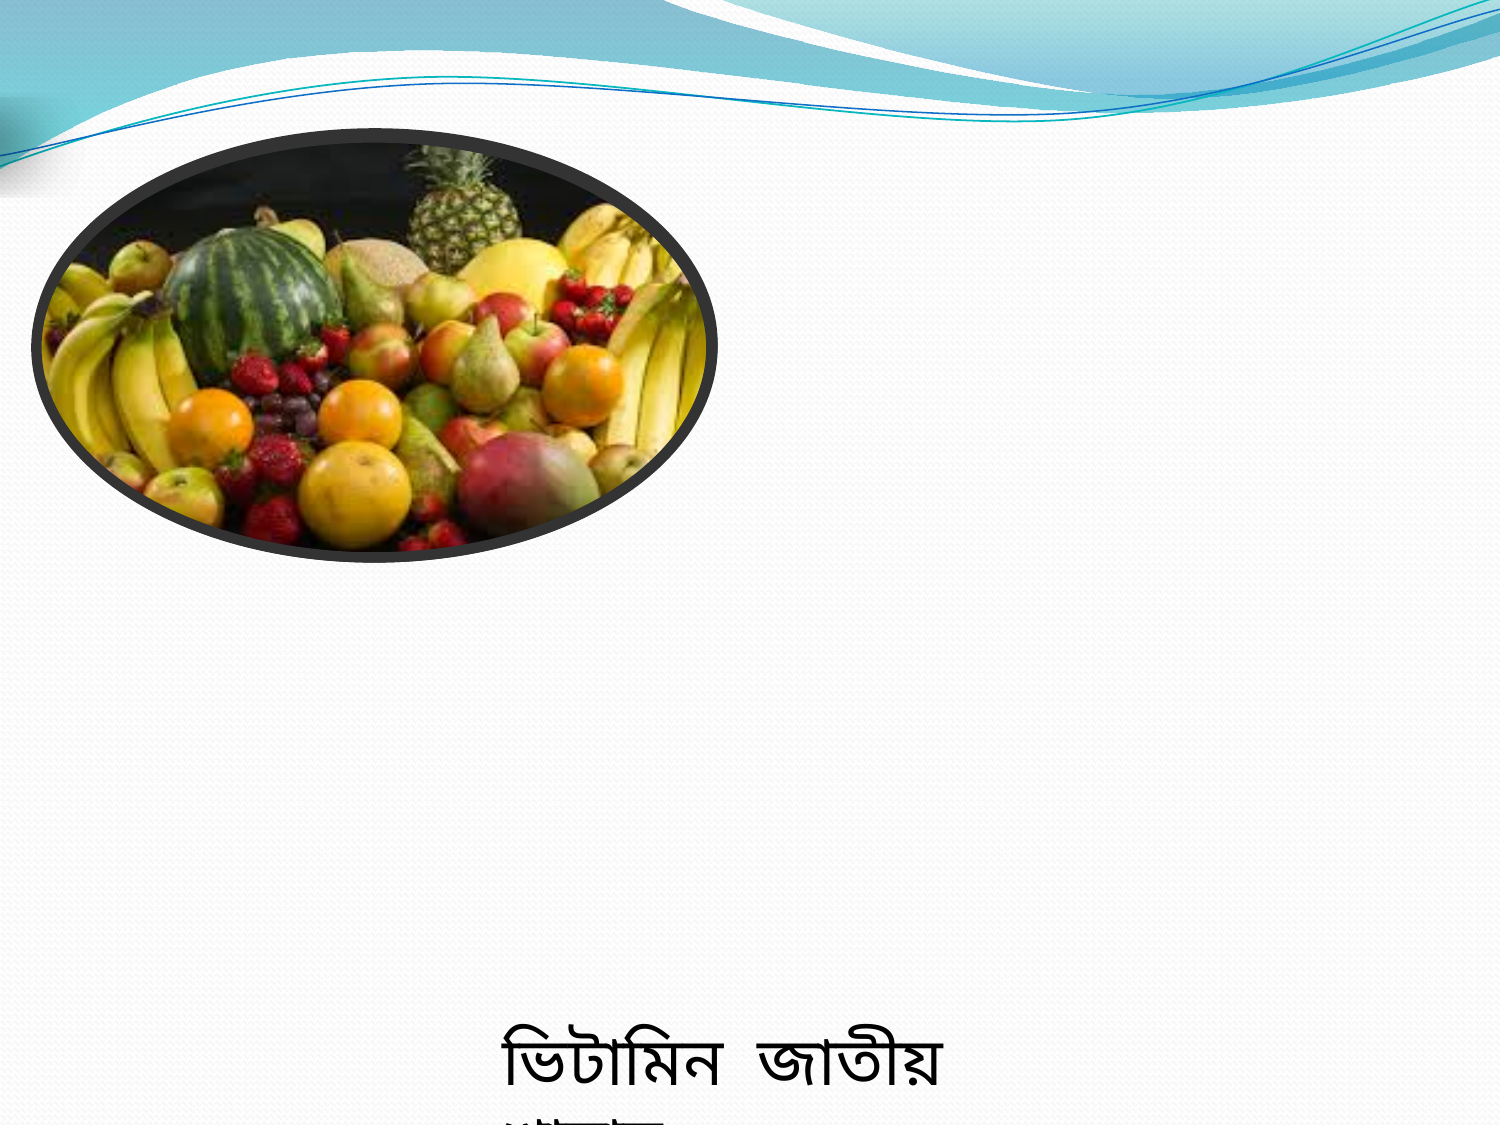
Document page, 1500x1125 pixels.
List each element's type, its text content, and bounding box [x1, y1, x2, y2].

picture [36, 133, 713, 558]
text_box ভিটামিন জাতীয় খাবার [487, 1011, 1025, 1125]
